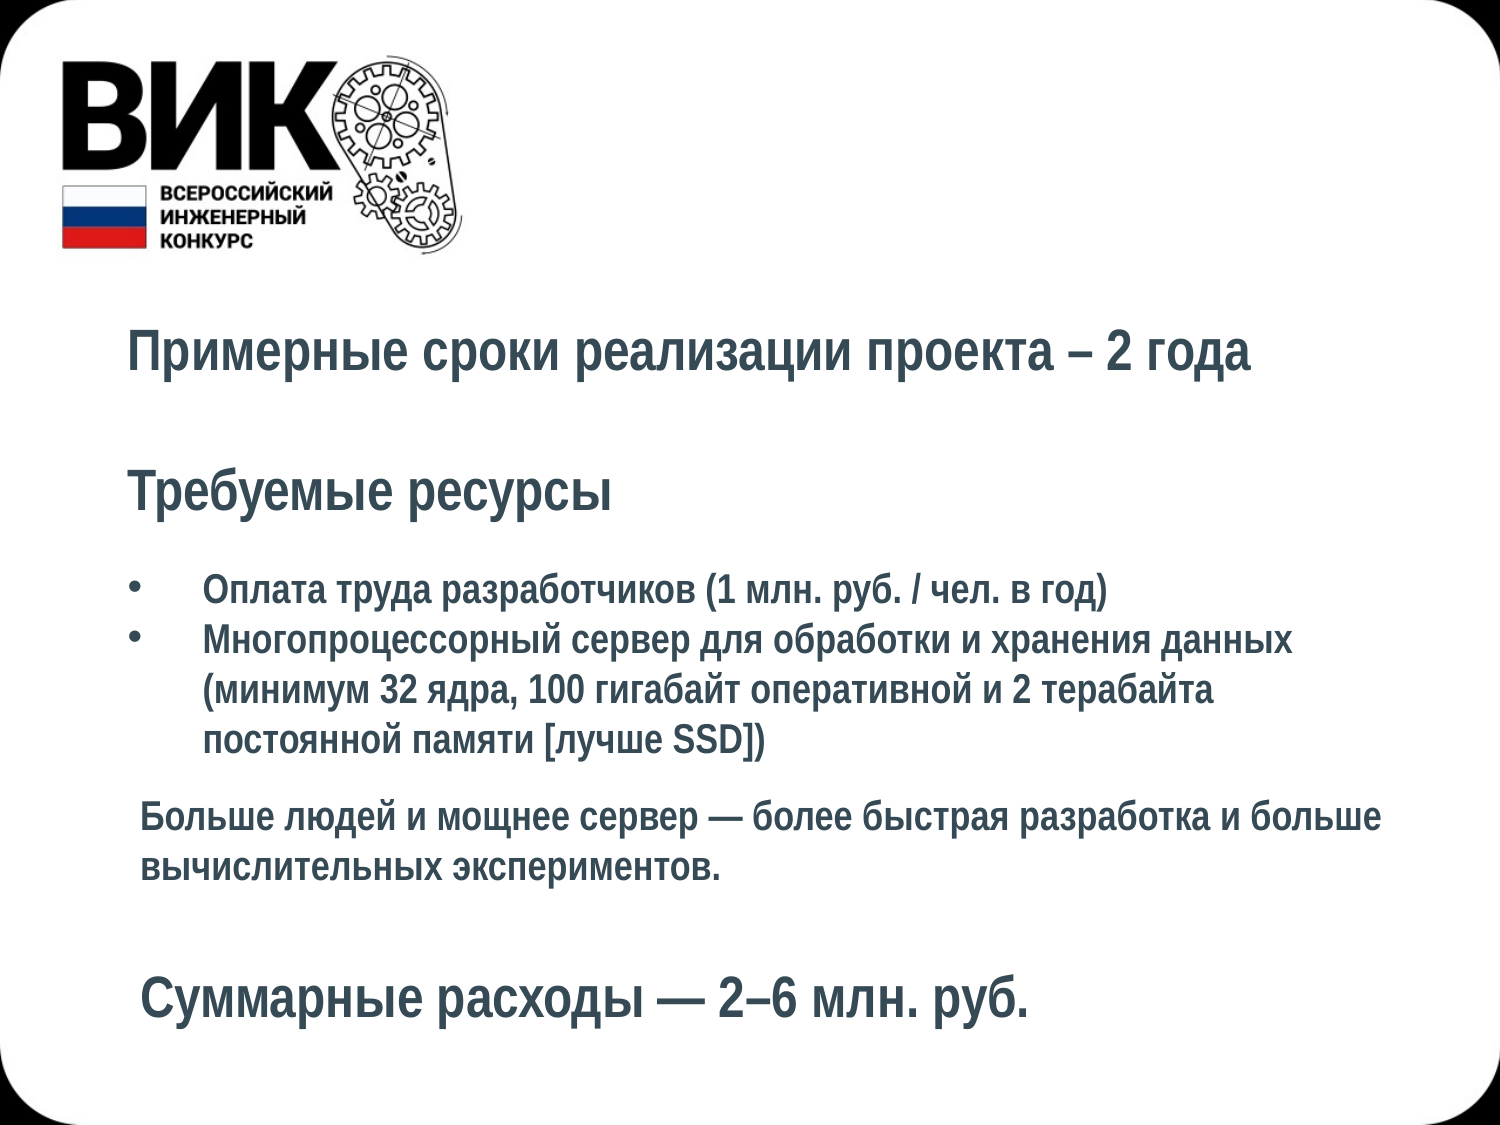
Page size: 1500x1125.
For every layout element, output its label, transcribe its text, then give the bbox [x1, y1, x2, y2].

text_box Больше людей и мощнее сервер — более быстрая разработка и больше вычислительных экспериментов. Суммарные расходы — 2–6 млн. руб. [124, 781, 1400, 1050]
text_box Оплата труда разработчиков (1 млн. руб. / чел. в год) Многопроцессорный сервер для обработки и хранения данных (минимум 32 ядра, 100 гигабайт оперативной и 2 терабайта постоянной памяти [лучше SSD]) [112, 554, 1413, 817]
picture [0, 0, 1500, 1125]
title Примерные сроки реализации проекта – 2 года Требуемые ресурсы [112, 304, 1388, 529]
